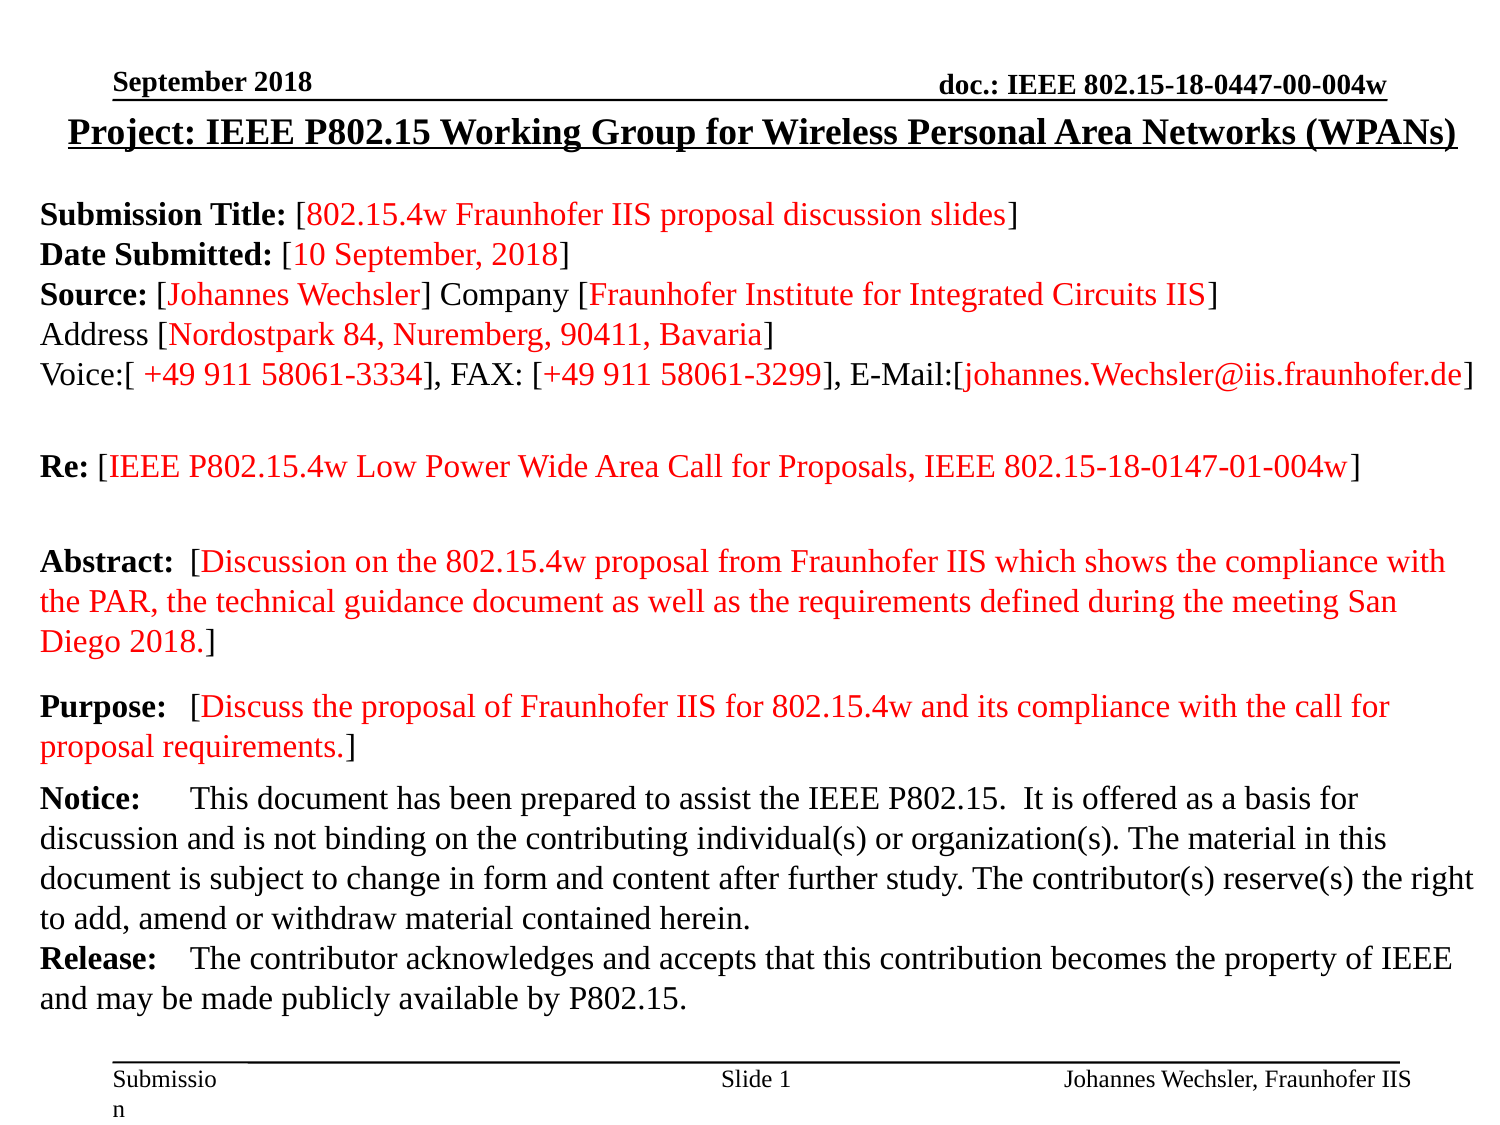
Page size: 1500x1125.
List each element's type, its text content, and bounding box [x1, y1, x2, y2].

text_box Project: IEEE P802.15 Working Group for Wireless Personal Area Networks (WPANs) Submission Title: [802.15.4w Fraunhofer IIS proposal discussion slides] Date Submitted: [10 September, 2018] Source: [Johannes Wechsler] Company [Fraunhofer Institute for Integrated Circuits IIS] Address [Nordostpark 84, Nuremberg, 90411, Bavaria] Voice:[ +49 911 58061-3334], FAX: [+49 911 58061-3299], E-Mail:[johannes.Wechsler@iis.fraunhofer.de] Re: [IEEE P802.15.4w Low Power Wide Area Call for Proposals, IEEE 802.15-18-0147-01-004w] Abstract: [Discussion on the 802.15.4w proposal from Fraunhofer IIS which shows the compliance with the PAR, the technical guidance document as well as the requirements defined during the meeting San Diego 2018.] Purpose: [Discuss the proposal of Fraunhofer IIS for 802.15.4w and its compliance with the call for proposal requirements.] Notice: This document has been prepared to assist the IEEE P802.15. It is offered as a basis for discussion and is not binding on the contributing individual(s) or organization(s). The material in this document is subject to change in form and content after further study. The contributor(s) reserve(s) the right to add, amend or withdraw material contained herein. Release: The contributor acknowledges and accepts that this contribution becomes the property of IEEE and may be made publicly available by P802.15. [24, 99, 1500, 1024]
footer Johannes Wechsler, Fraunhofer IIS [900, 1062, 1413, 1093]
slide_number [112, 62, 375, 98]
slide_number Slide 1 [712, 1062, 800, 1093]
